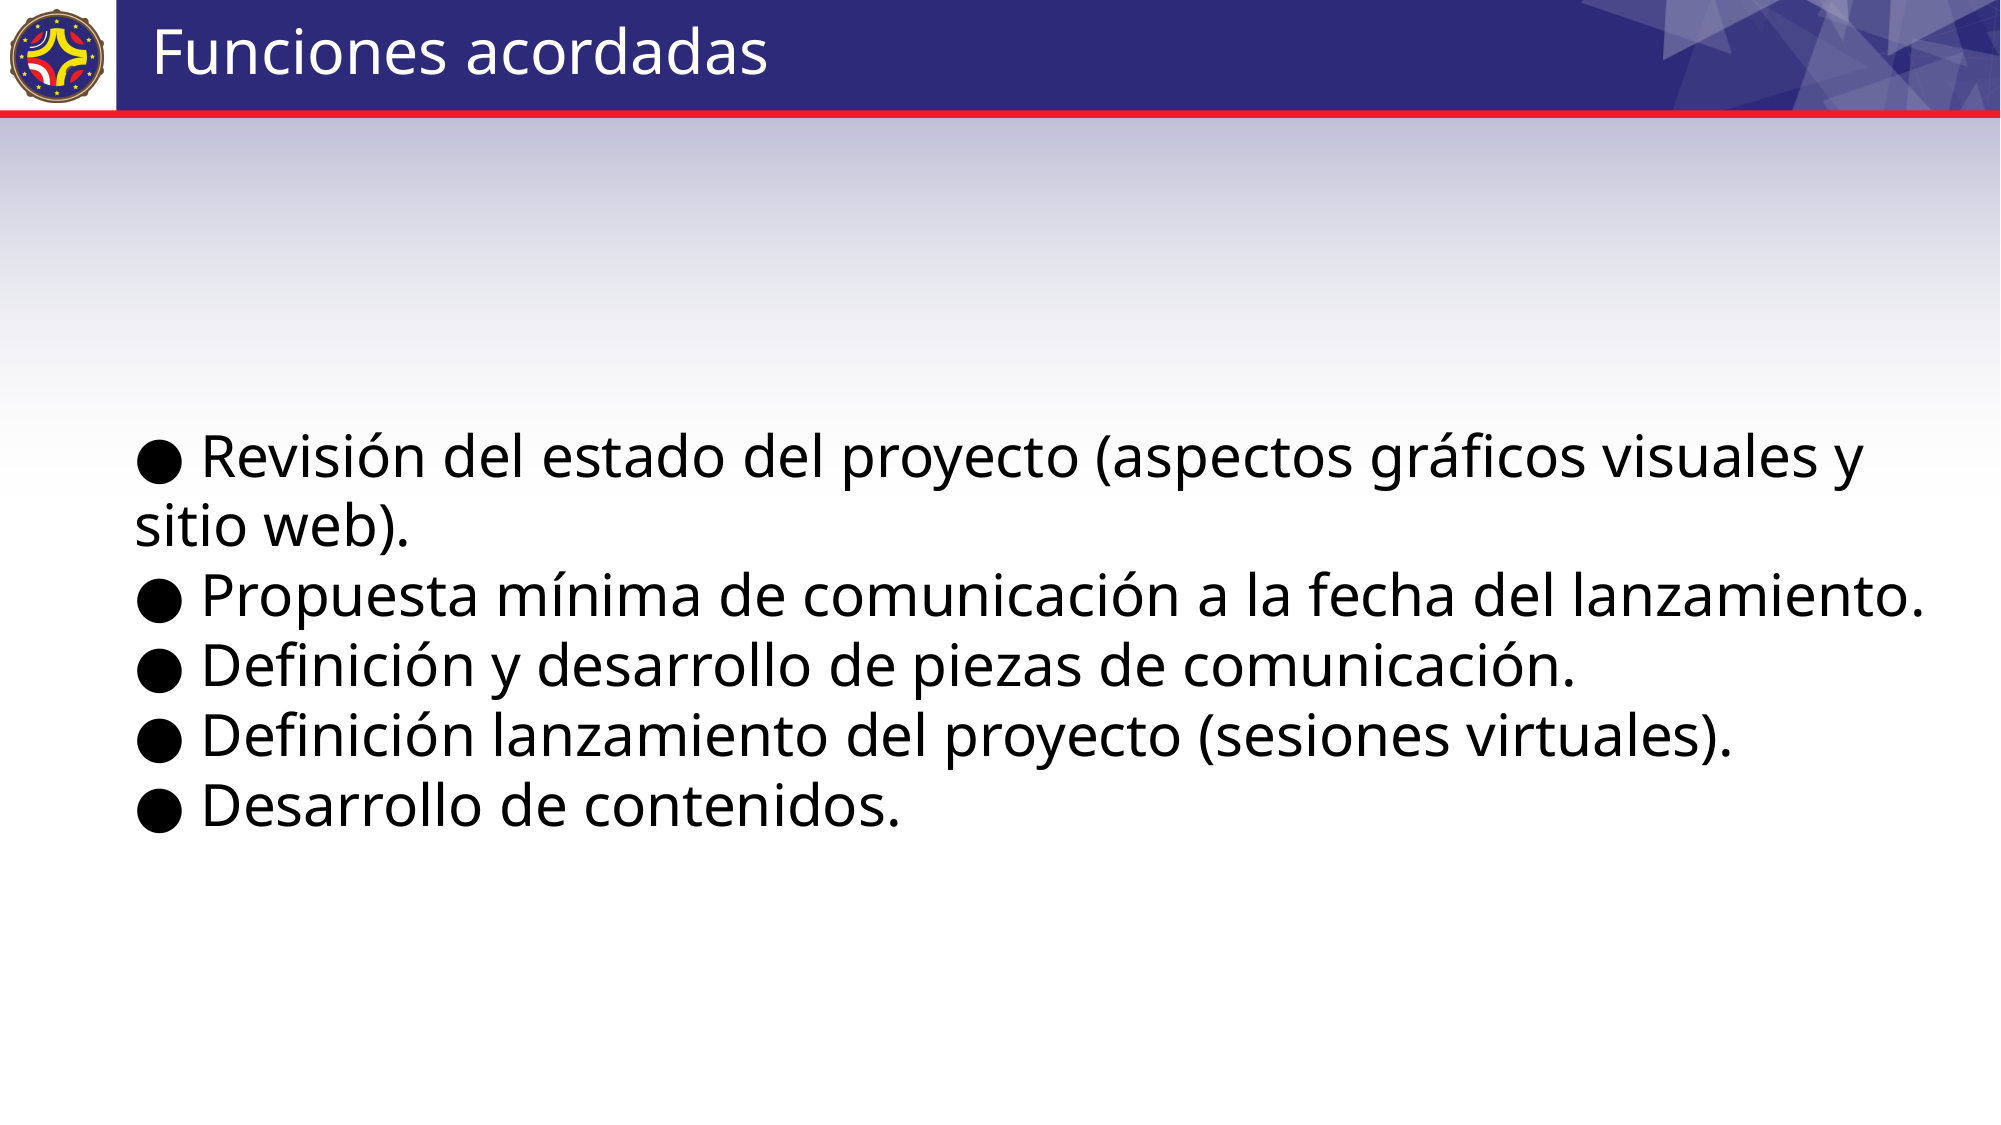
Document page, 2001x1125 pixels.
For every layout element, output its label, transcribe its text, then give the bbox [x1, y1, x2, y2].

picture [0, 118, 2001, 498]
picture [1535, 0, 2001, 110]
title Funciones acordadas [136, 12, 1862, 101]
picture [10, 9, 104, 105]
text_box ● Revisión del estado del proyecto (aspectos gráficos visuales y sitio web). ● Propuesta mínima de comunicación a la fecha del lanzamiento. ● Definición y desarrollo de piezas de comunicación. ● Definición lanzamiento del proyecto (sesiones virtuales). ● Desarrollo de contenidos. [119, 411, 2000, 846]
